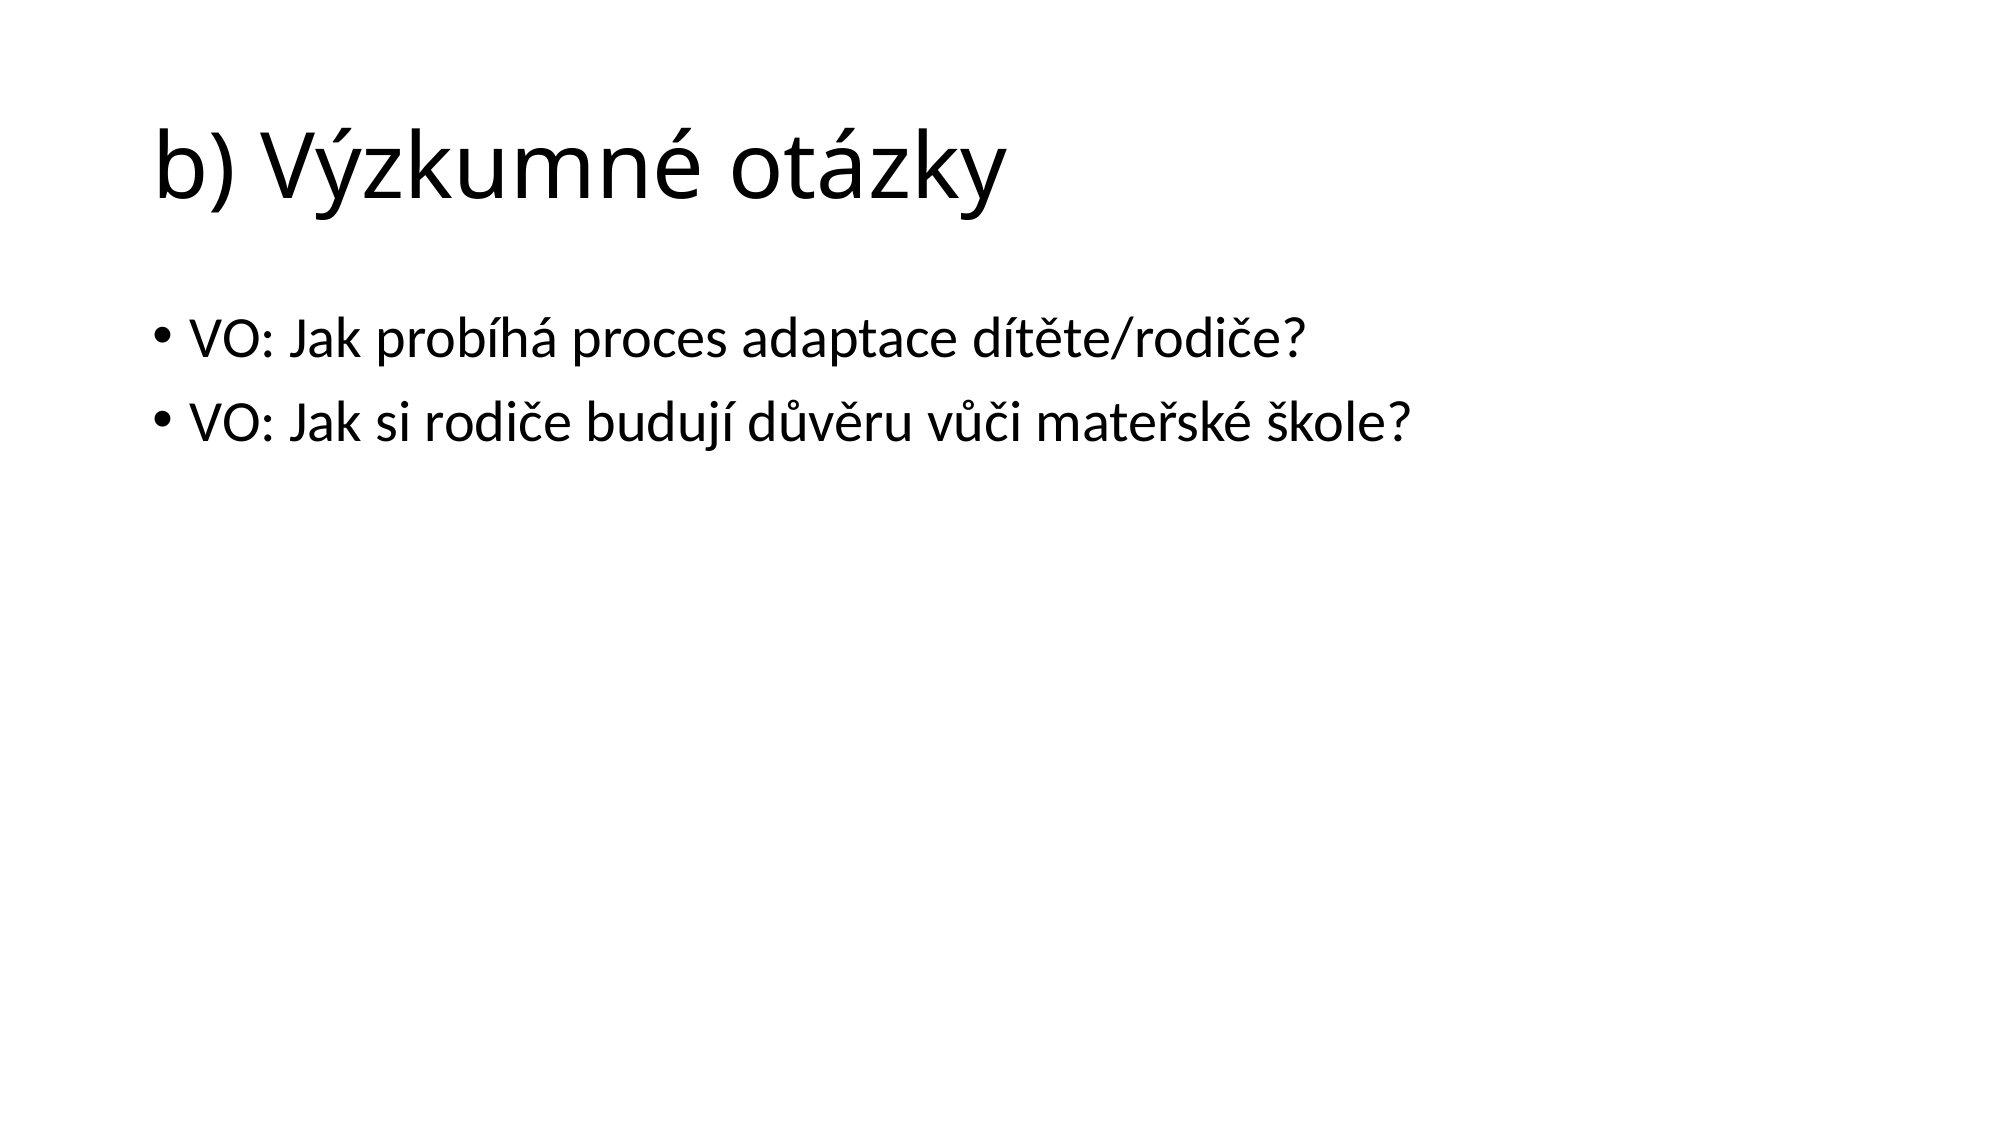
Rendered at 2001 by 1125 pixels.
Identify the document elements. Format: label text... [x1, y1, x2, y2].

title b) Výzkumné otázky [137, 59, 1863, 278]
list VO: Jak probíhá proces adaptace dítěte/rodiče? VO: Jak si rodiče budují důvěru vůči mateřské škole? [137, 299, 1863, 1014]
